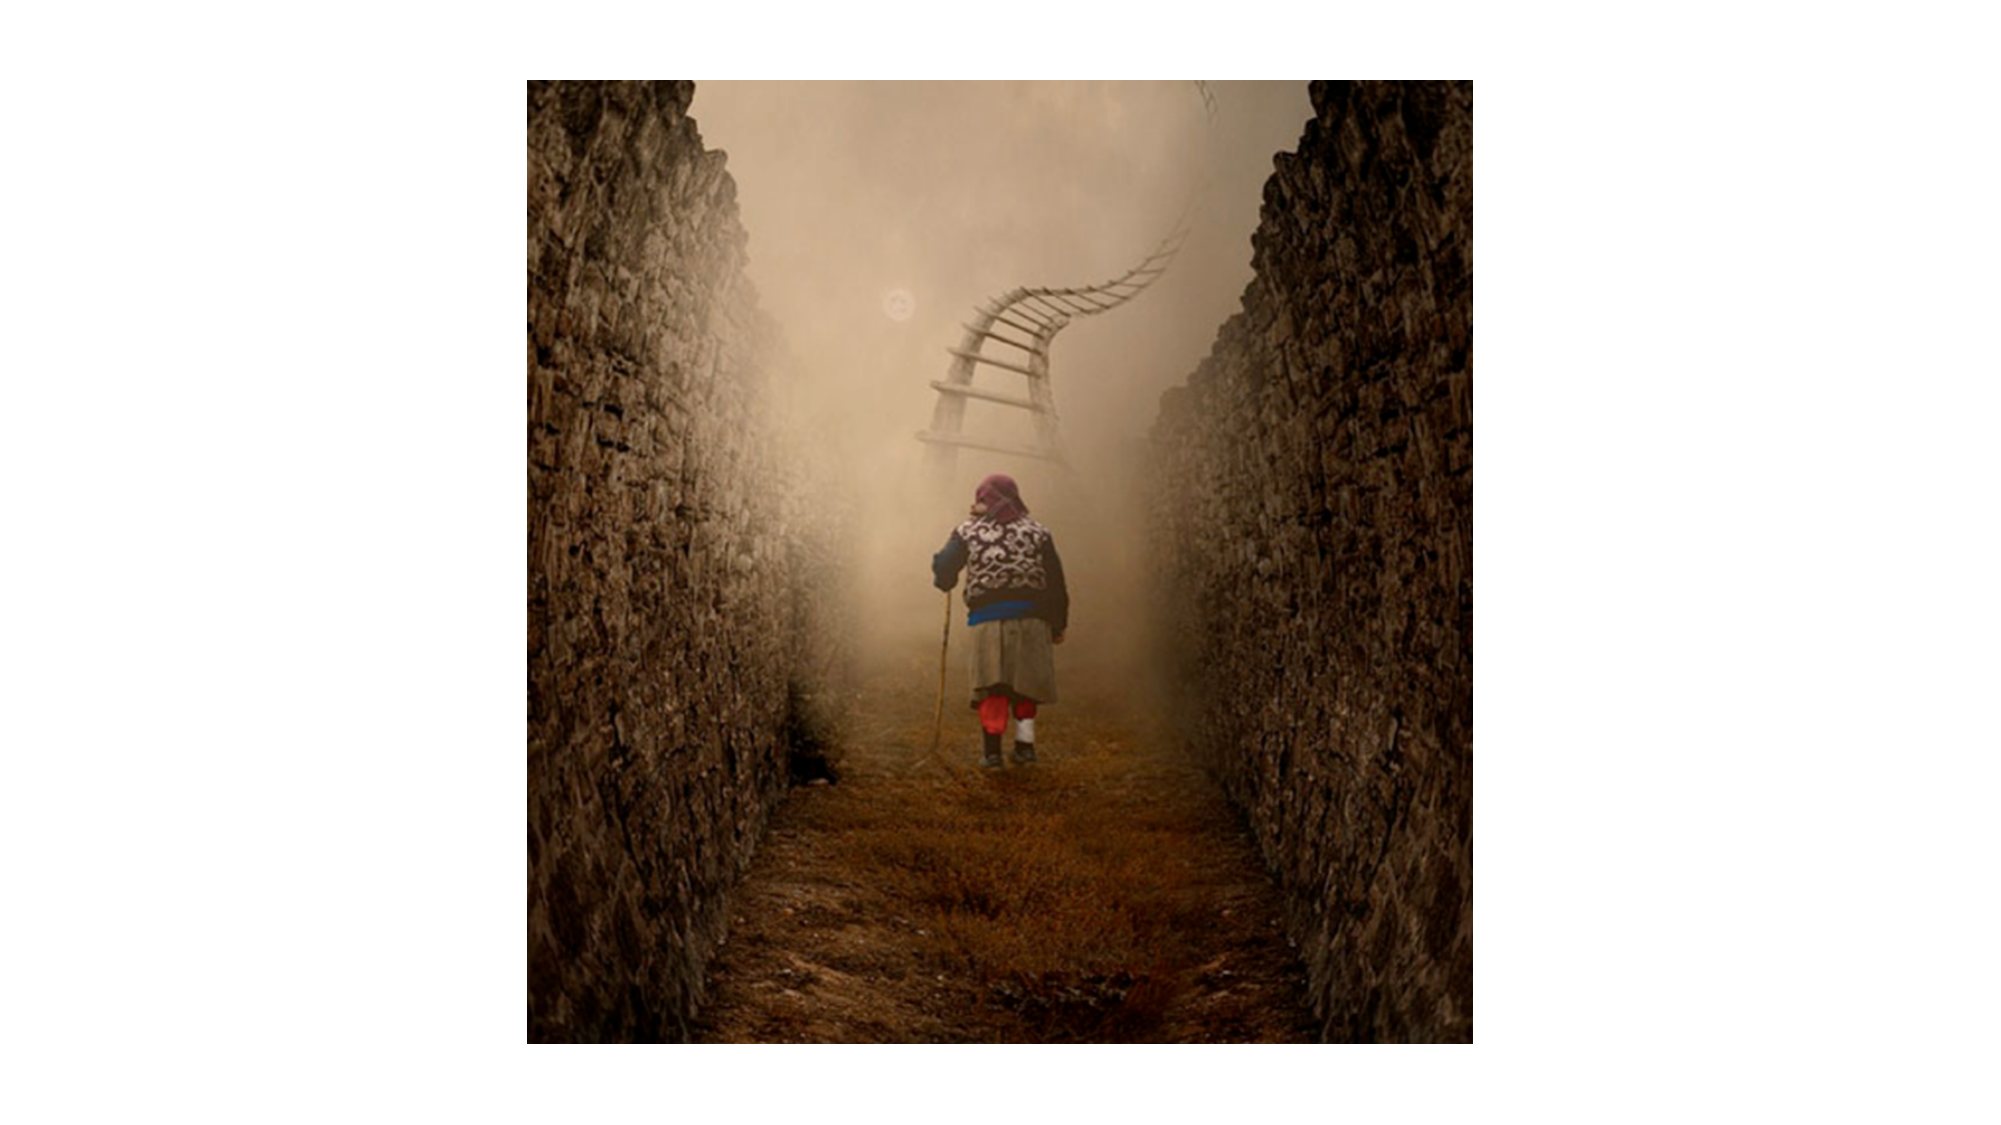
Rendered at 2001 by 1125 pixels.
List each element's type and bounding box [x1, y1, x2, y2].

picture [527, 80, 1473, 1044]
